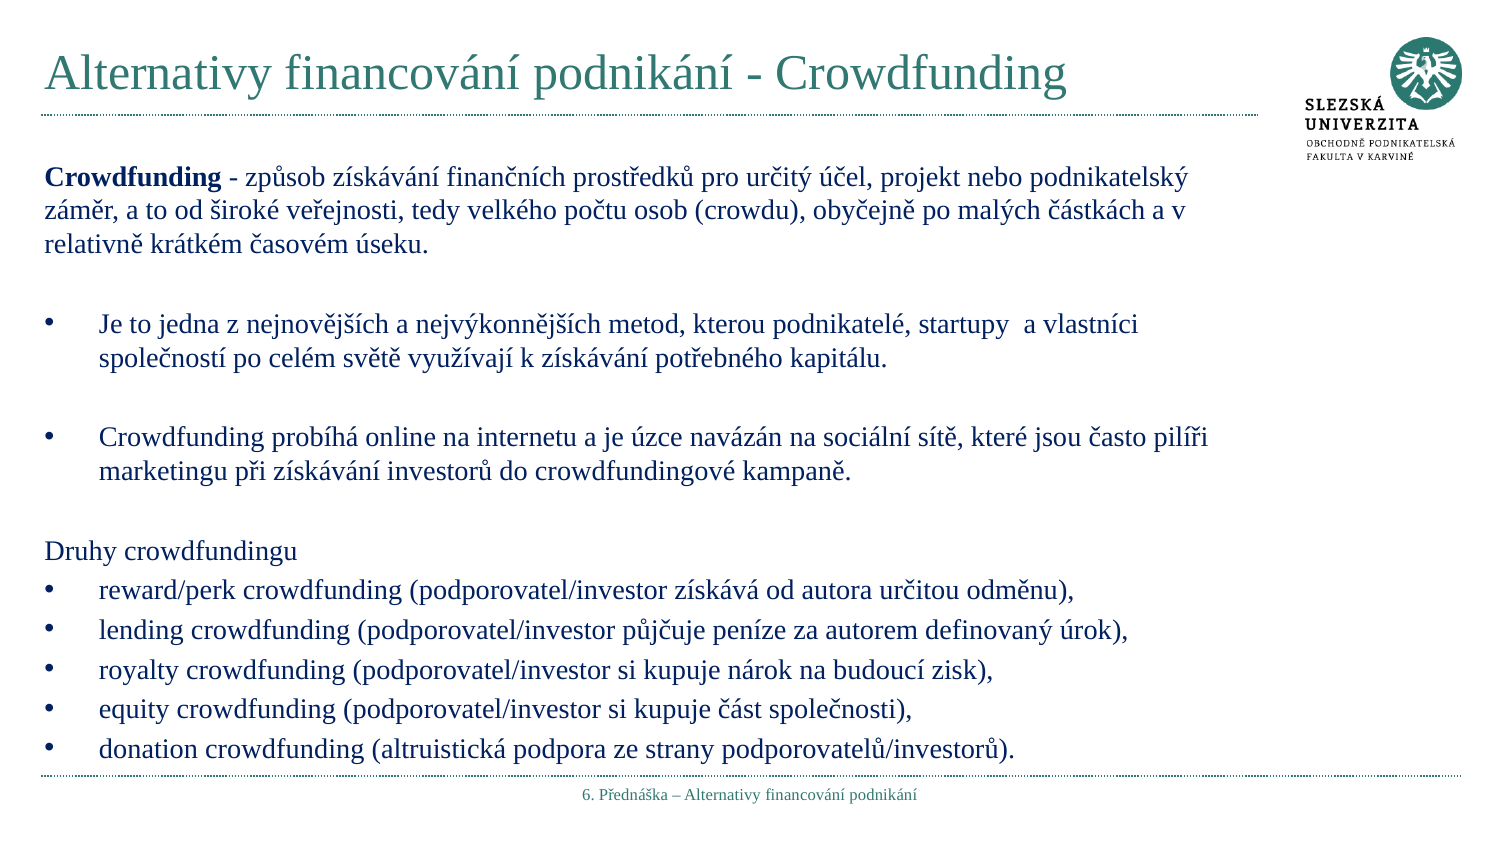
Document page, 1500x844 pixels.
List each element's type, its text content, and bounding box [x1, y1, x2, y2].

text_box 6. Přednáška – Alternativy financování podnikání [442, 776, 1058, 811]
text_box Crowdfunding - způsob získávání finančních prostředků pro určitý účel, projekt nebo podnikatelský záměr, a to od široké veřejnosti, tedy velkého počtu osob (crowdu), obyčejně po malých částkách a v relativně krátkém časovém úseku. Je to jedna z nejnovějších a nejvýkonnějších metod, kterou podnikatelé, startupy a vlastníci společností po celém světě využívají k získávání potřebného kapitálu. Crowdfunding probíhá online na internetu a je úzce navázán na sociální sítě, které jsou často pilíři marketingu při získávání investorů do crowdfundingové kampaně. Druhy crowdfundingu reward/perk crowdfunding (podporovatel/investor získává od autora určitou odměnu), lending crowdfunding (podporovatel/investor půjčuje peníze za autorem definovaný úrok), royalty crowdfunding (podporovatel/investor si kupuje nárok na budoucí zisk), equity crowdfunding (podporovatel/investor si kupuje část společnosti), donation crowdfunding (altruistická podpora ze strany podporovatelů/investorů). [29, 150, 1235, 777]
picture [1305, 37, 1462, 160]
title Alternativy financování podnikání - Crowdfunding [29, 32, 1188, 116]
